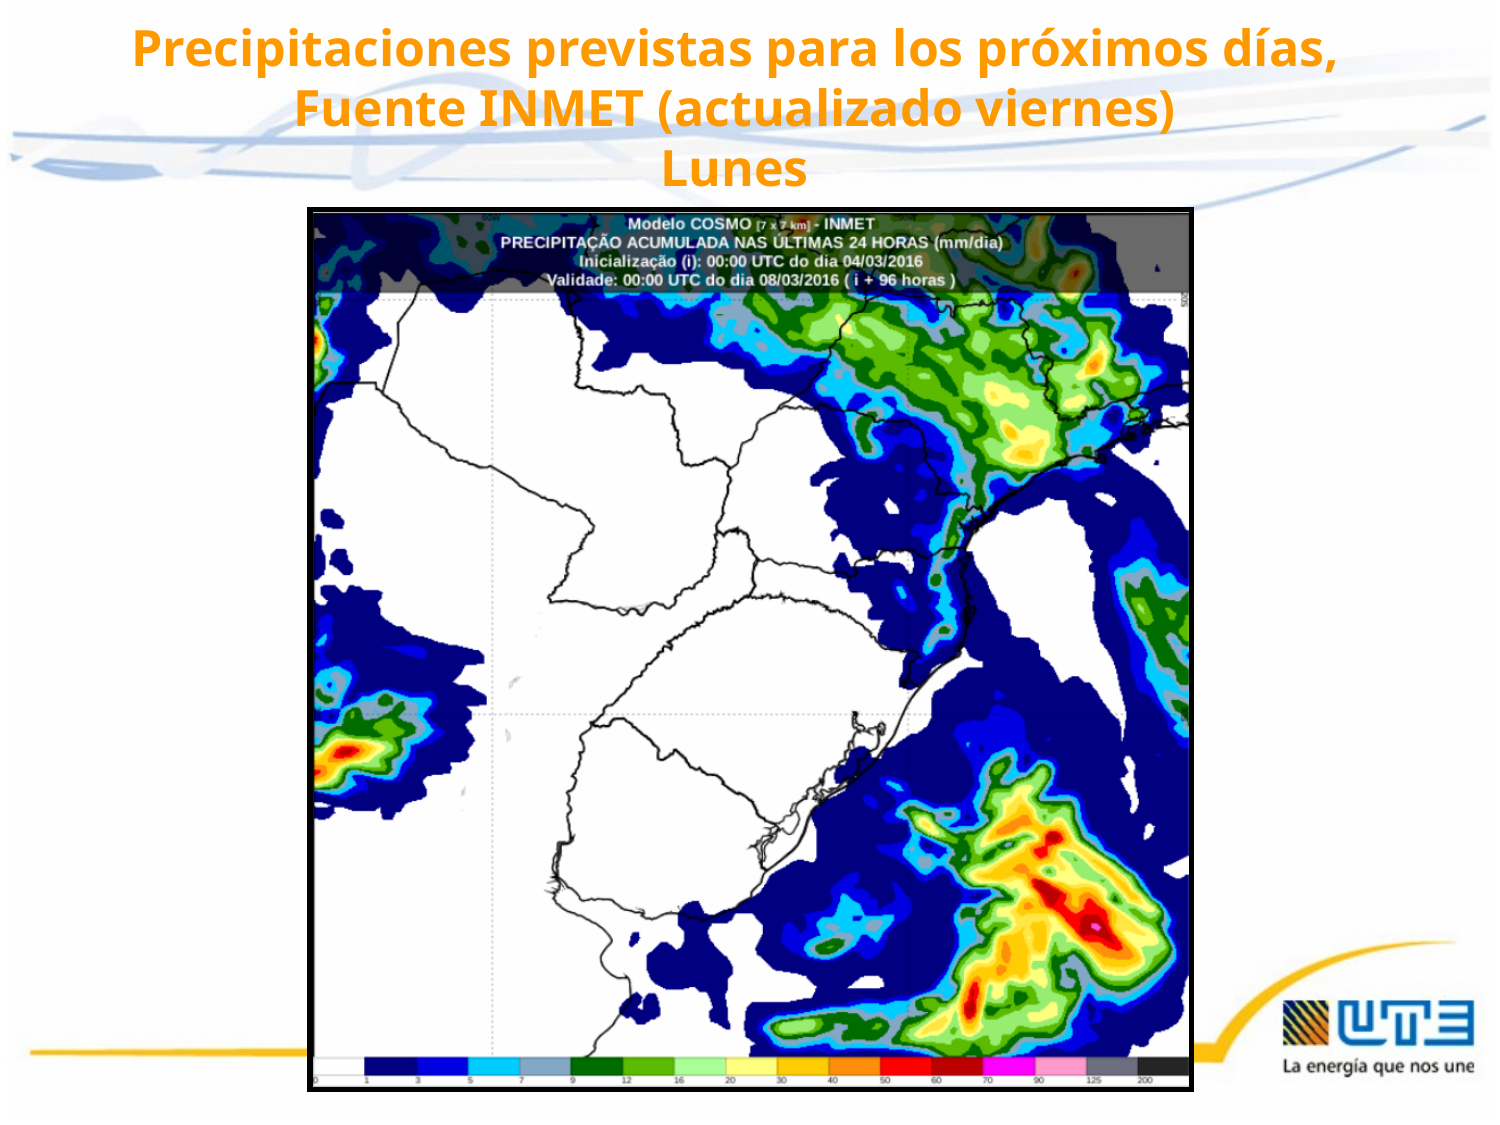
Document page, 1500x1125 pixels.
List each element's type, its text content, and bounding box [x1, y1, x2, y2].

text_box Precipitaciones previstas para los próximos días, Fuente INMET (actualizado viernes) Lunes [97, 37, 1373, 175]
picture [7, 6, 1493, 1118]
